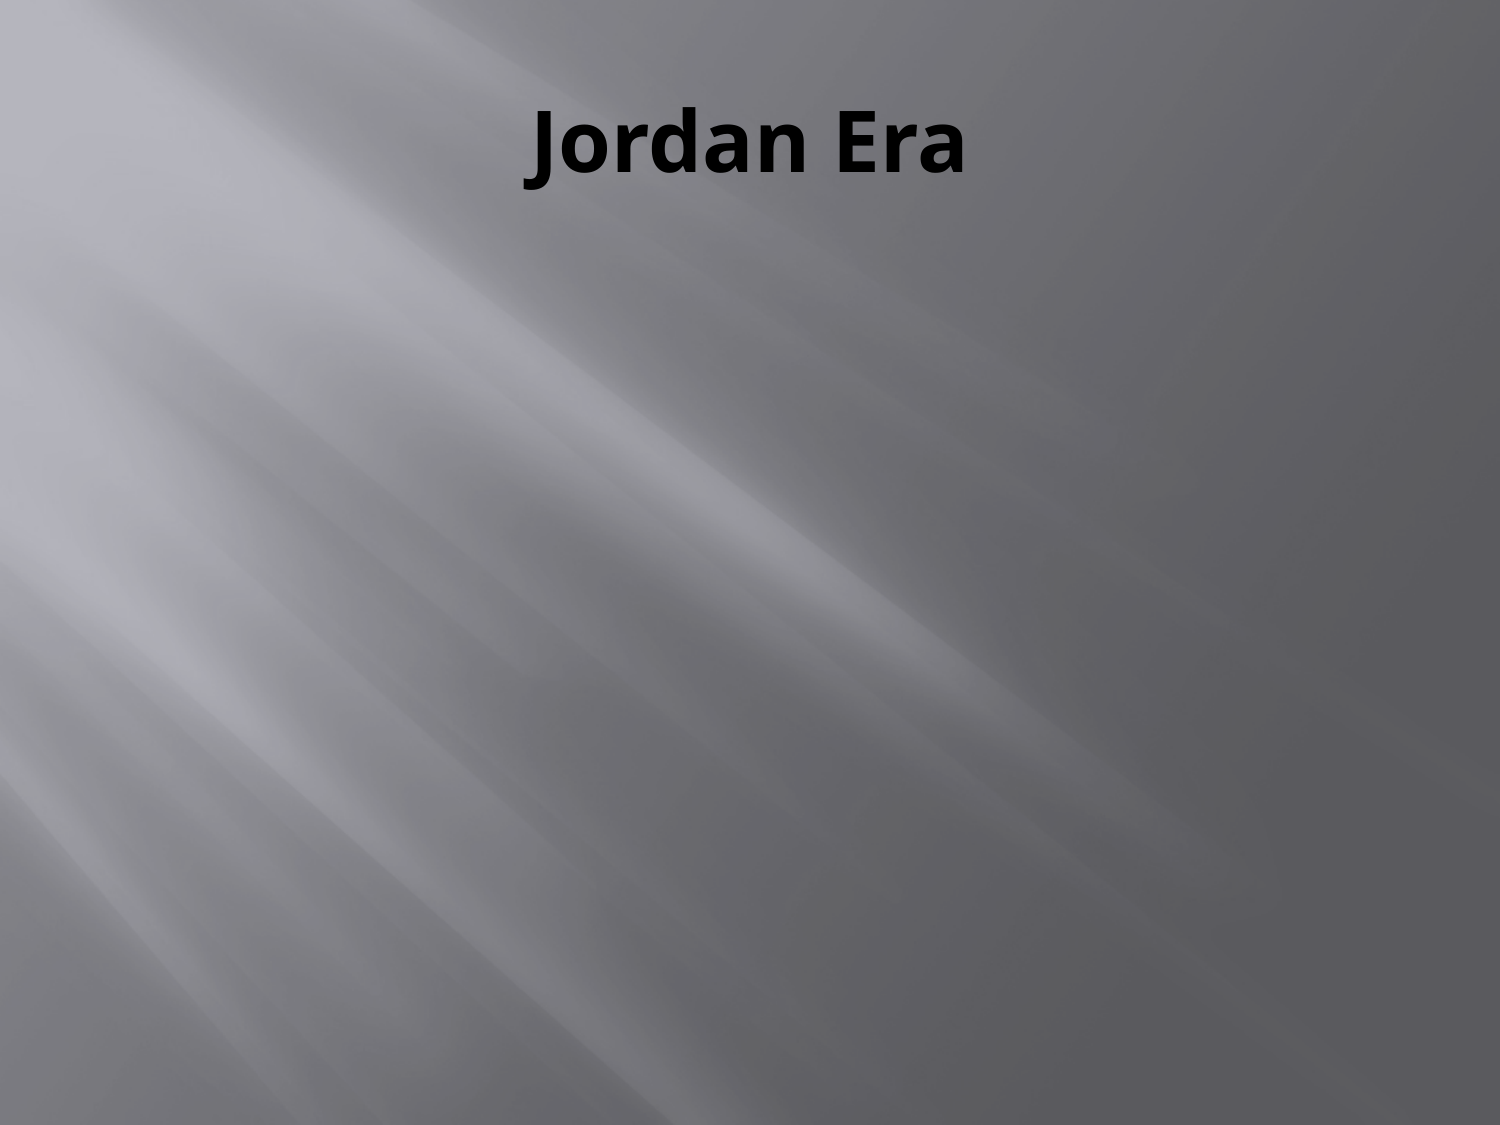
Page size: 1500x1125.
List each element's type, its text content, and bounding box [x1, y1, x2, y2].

title Jordan Era [75, 45, 1425, 233]
